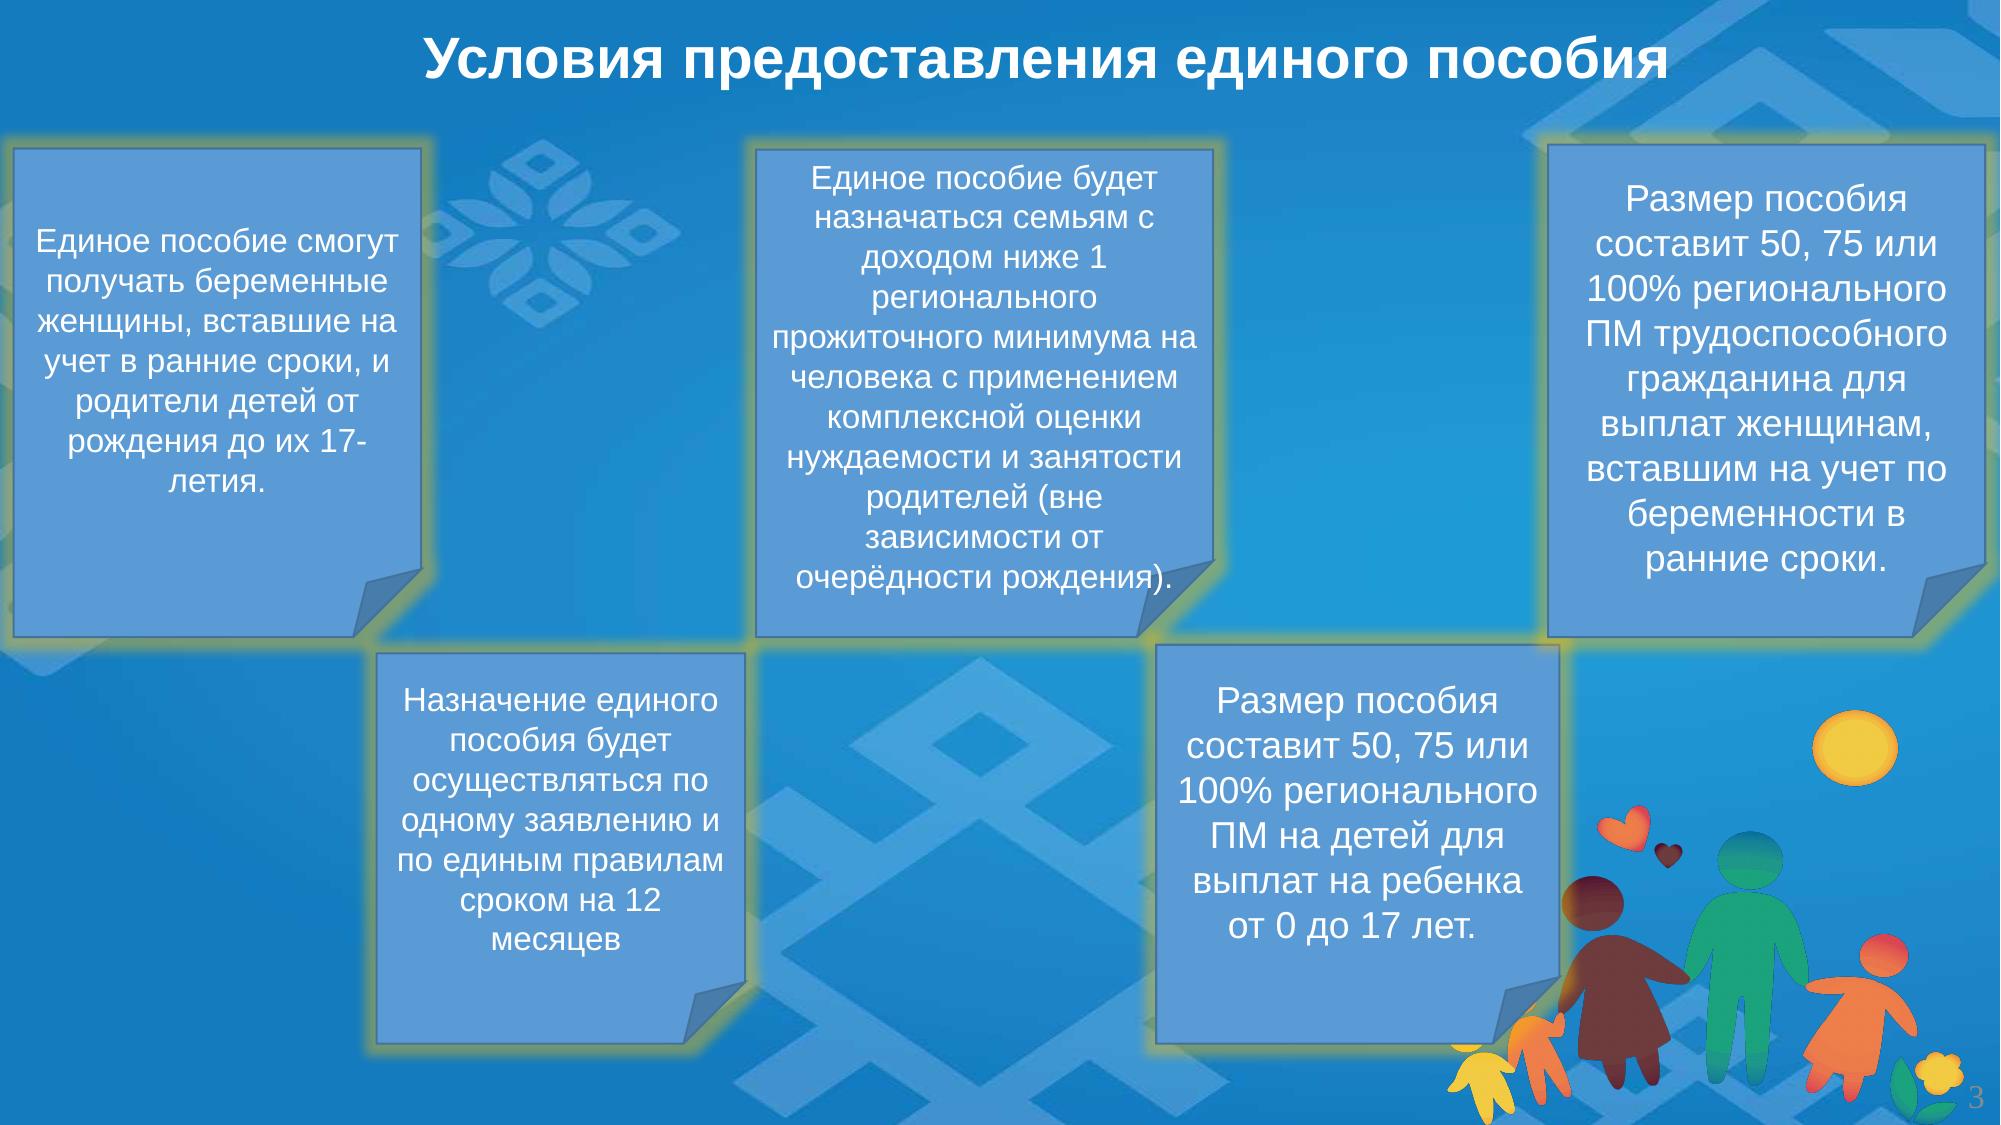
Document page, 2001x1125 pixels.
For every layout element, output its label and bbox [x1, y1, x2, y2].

picture [0, 0, 2000, 1125]
text_box [926, 374, 930, 593]
